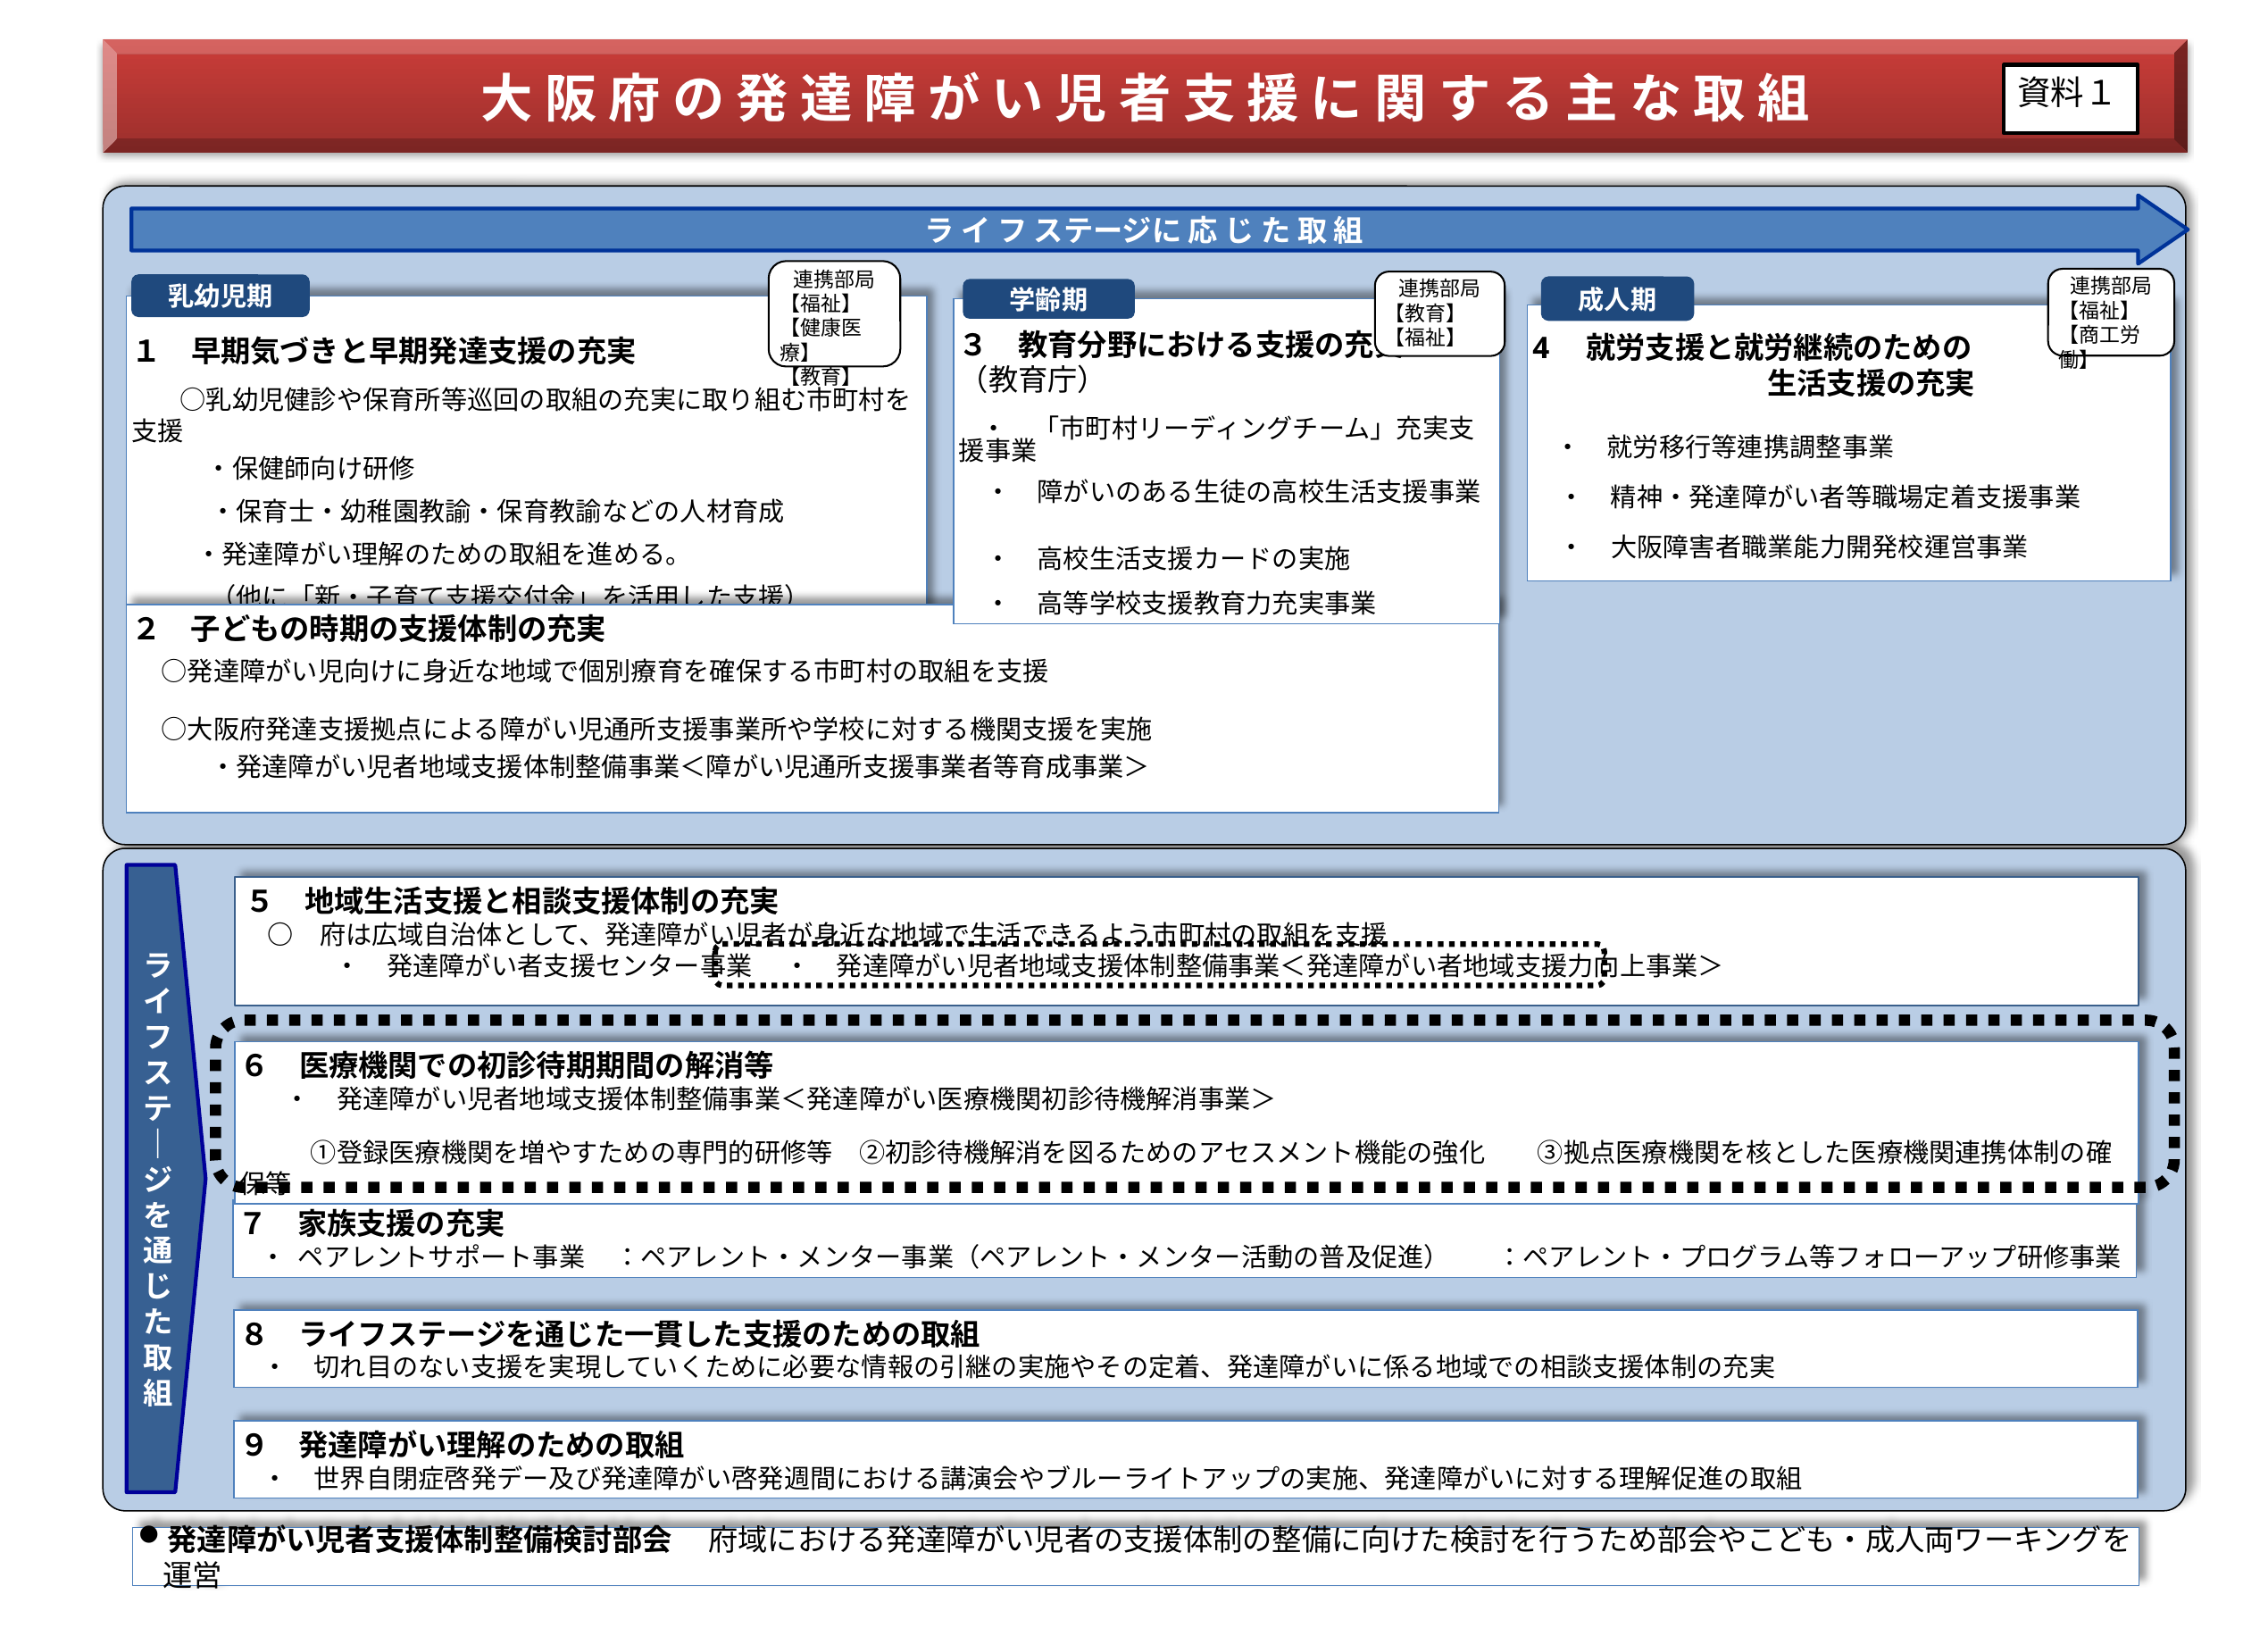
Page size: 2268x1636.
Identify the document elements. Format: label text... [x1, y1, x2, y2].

text_box 成人期 [1538, 274, 1697, 323]
text_box 連携部局 【福祉】 【商工労働】 [2046, 266, 2177, 358]
text_box ９ 発達障がい理解のための取組 ・ 世界自閉症啓発デー及び発達障がい啓発週間における講演会やブルーライトアップの実施、発達障がいに対する理解促進の取組 [234, 1420, 2139, 1498]
text_box 大 阪 府 の 発 達 障 が い 児 者 支 援 に 関 す る 主 な 取 組 [103, 39, 2189, 154]
text_box 乳幼児期 [129, 272, 312, 320]
text_box ３ 教育分野における支援の充実 （教育庁） ・ 「市町村リーディングチーム」充実支援事業 ・ 障がいのある生徒の高校生活支援事業 ・ 高校生活支援カードの実施 ・ 高等学校支援教育力充実事業 [954, 298, 1500, 624]
text_box [101, 847, 2188, 1513]
text_box ５ 地域生活支援と相談支援体制の充実 ○ 府は広域自治体として、発達障がい児者が身近な地域で生活できるよう市町村の取組を支援 ・ 発達障がい者支援センター事業 ・ 発達障がい児者地域支援体制整備事業＜発達障がい者地域支援力向上事業＞ [233, 875, 2140, 1007]
text_box ８ ライフステージを通じた一貫した支援のための取組 ・ 切れ目のない支援を実現していくために必要な情報の引継の実施やその定着、発達障がいに係る地域での相談支援体制の充実 [234, 1309, 2139, 1388]
text_box 連携部局 【教育】 【福祉】 [1372, 269, 1507, 358]
text_box ライフステ｜ジを通じた取組 [124, 863, 208, 1495]
text_box [713, 941, 1606, 988]
text_box ６ 医療機関での初診待期期間の解消等 ・ 発達障がい児者地域支援体制整備事業＜発達障がい医療機関初診待機解消事業＞ ①登録医療機関を増やすための専門的研修等 ②初診待機解消を図るためのアセスメント機能の強化 ③拠点医療機関を核とした医療機関連携体制の確保等 [234, 1187, 2139, 1204]
text_box [101, 184, 2188, 847]
text_box ２ 子どもの時期の支援体制の充実 ○発達障がい児向けに身近な地域で個別療育を確保する市町村の取組を支援 ○大阪府発達支援拠点による障がい児通所支援事業所や学校に対する機関支援を実施 ・発達障がい児者地域支援体制整備事業＜障がい児通所支援事業者等育成事業＞ [126, 605, 1499, 814]
text_box 4 就労支援と就労継続のための 生活支援の充実 ・ 就労移行等連携調整事業 ・ 精神・発達障がい者等職場定着支援事業 ・ 大阪障害者職業能力開発校運営事業 [1527, 305, 2171, 581]
text_box ラ イ フ ステージに 応 じ た 取 組 [129, 193, 2190, 266]
text_box [213, 1018, 2177, 1189]
text_box ７ 家族支援の充実 ・ ペアレントサポート事業 ：ペアレント・メンター事業（ペアレント・メンター活動の普及促進） ：ペアレント・プログラム等フォローアップ研修事業 [232, 1199, 2137, 1278]
text_box 資料１ [2004, 64, 2139, 134]
text_box １ 早期気づきと早期発達支援の充実 ○乳幼児健診や保育所等巡回の取組の充実に取り組む市町村を支援 ・保健師向け研修 ・保育士・幼稚園教諭・保育教諭などの人材育成 ・発達障がい理解のための取組を進める。 （他に「新・子育て支援交付金」を活用した支援） [126, 296, 928, 605]
text_box [427, 382, 454, 462]
text_box 発達障がい児者支援体制整備検討部会 府域における発達障がい児者の支援体制の整備に向けた検討を行うため部会やこども・成人両ワーキングを運営 [132, 1527, 2139, 1586]
text_box 学齢期 [961, 277, 1137, 321]
text_box 連携部局 【福祉】 【健康医療】 【教育】 [766, 259, 903, 369]
